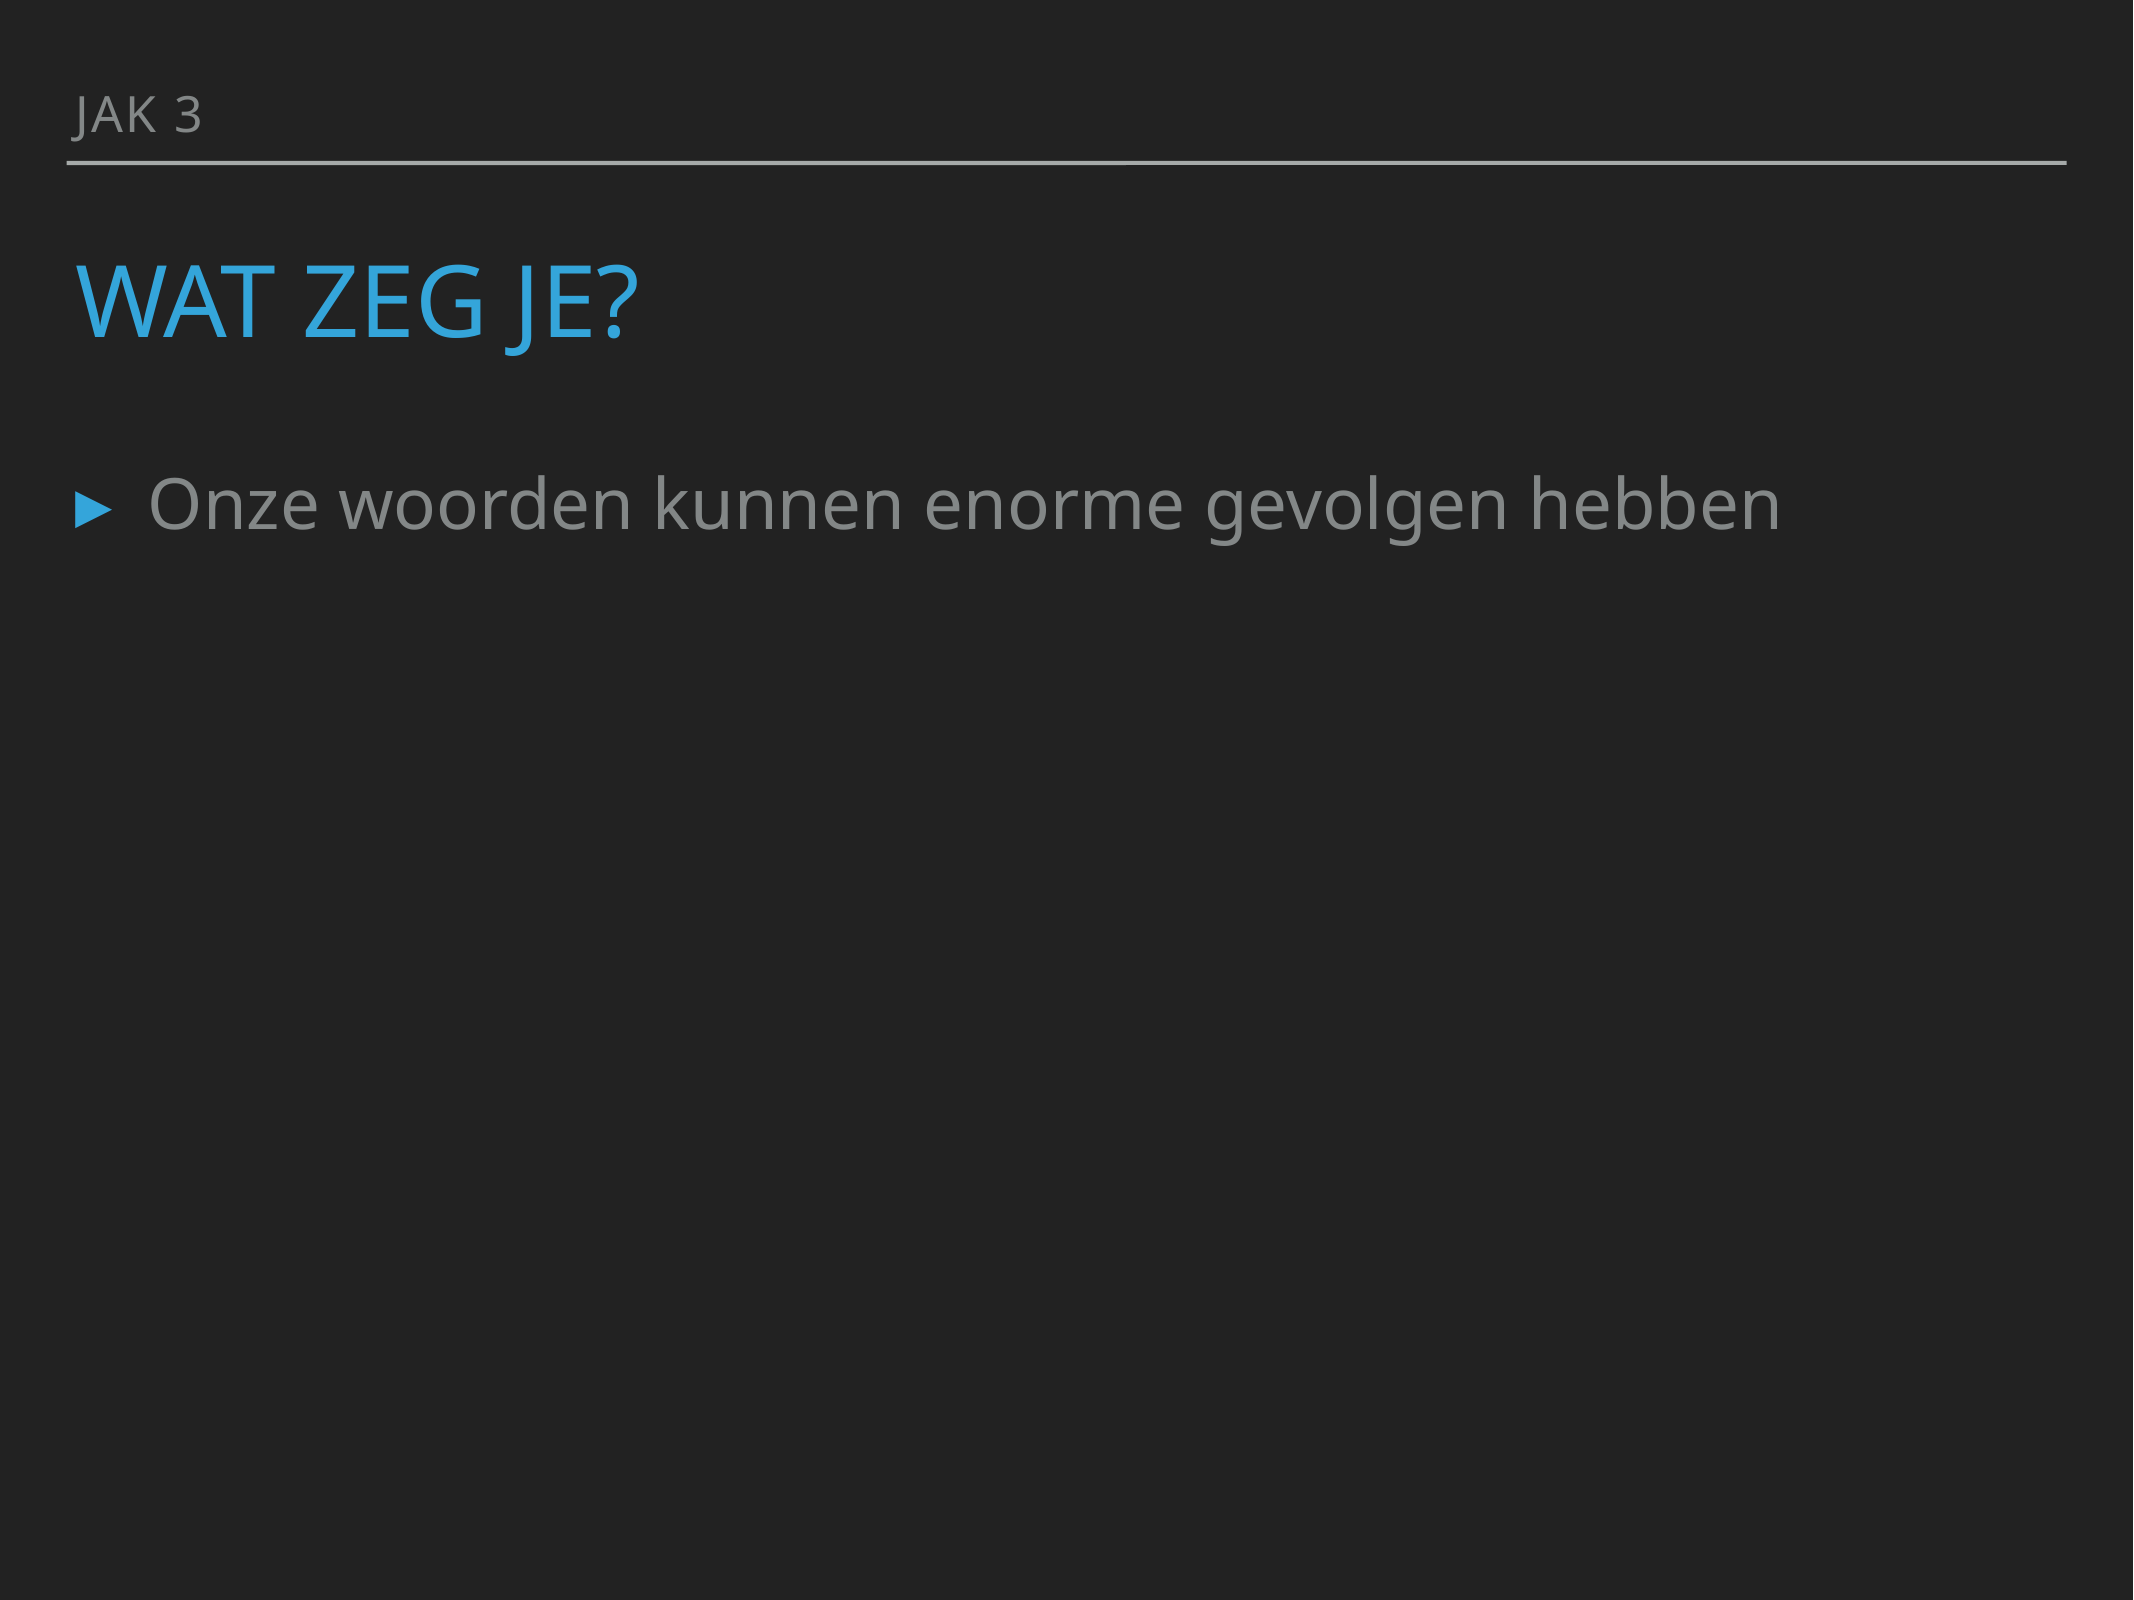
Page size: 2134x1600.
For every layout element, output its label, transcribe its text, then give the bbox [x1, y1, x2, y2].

title Wat zeg je? [66, 251, 2068, 372]
list Onze woorden kunnen enorme gevolgen hebben [66, 449, 2068, 1453]
list Jak 3 [66, 74, 1901, 151]
